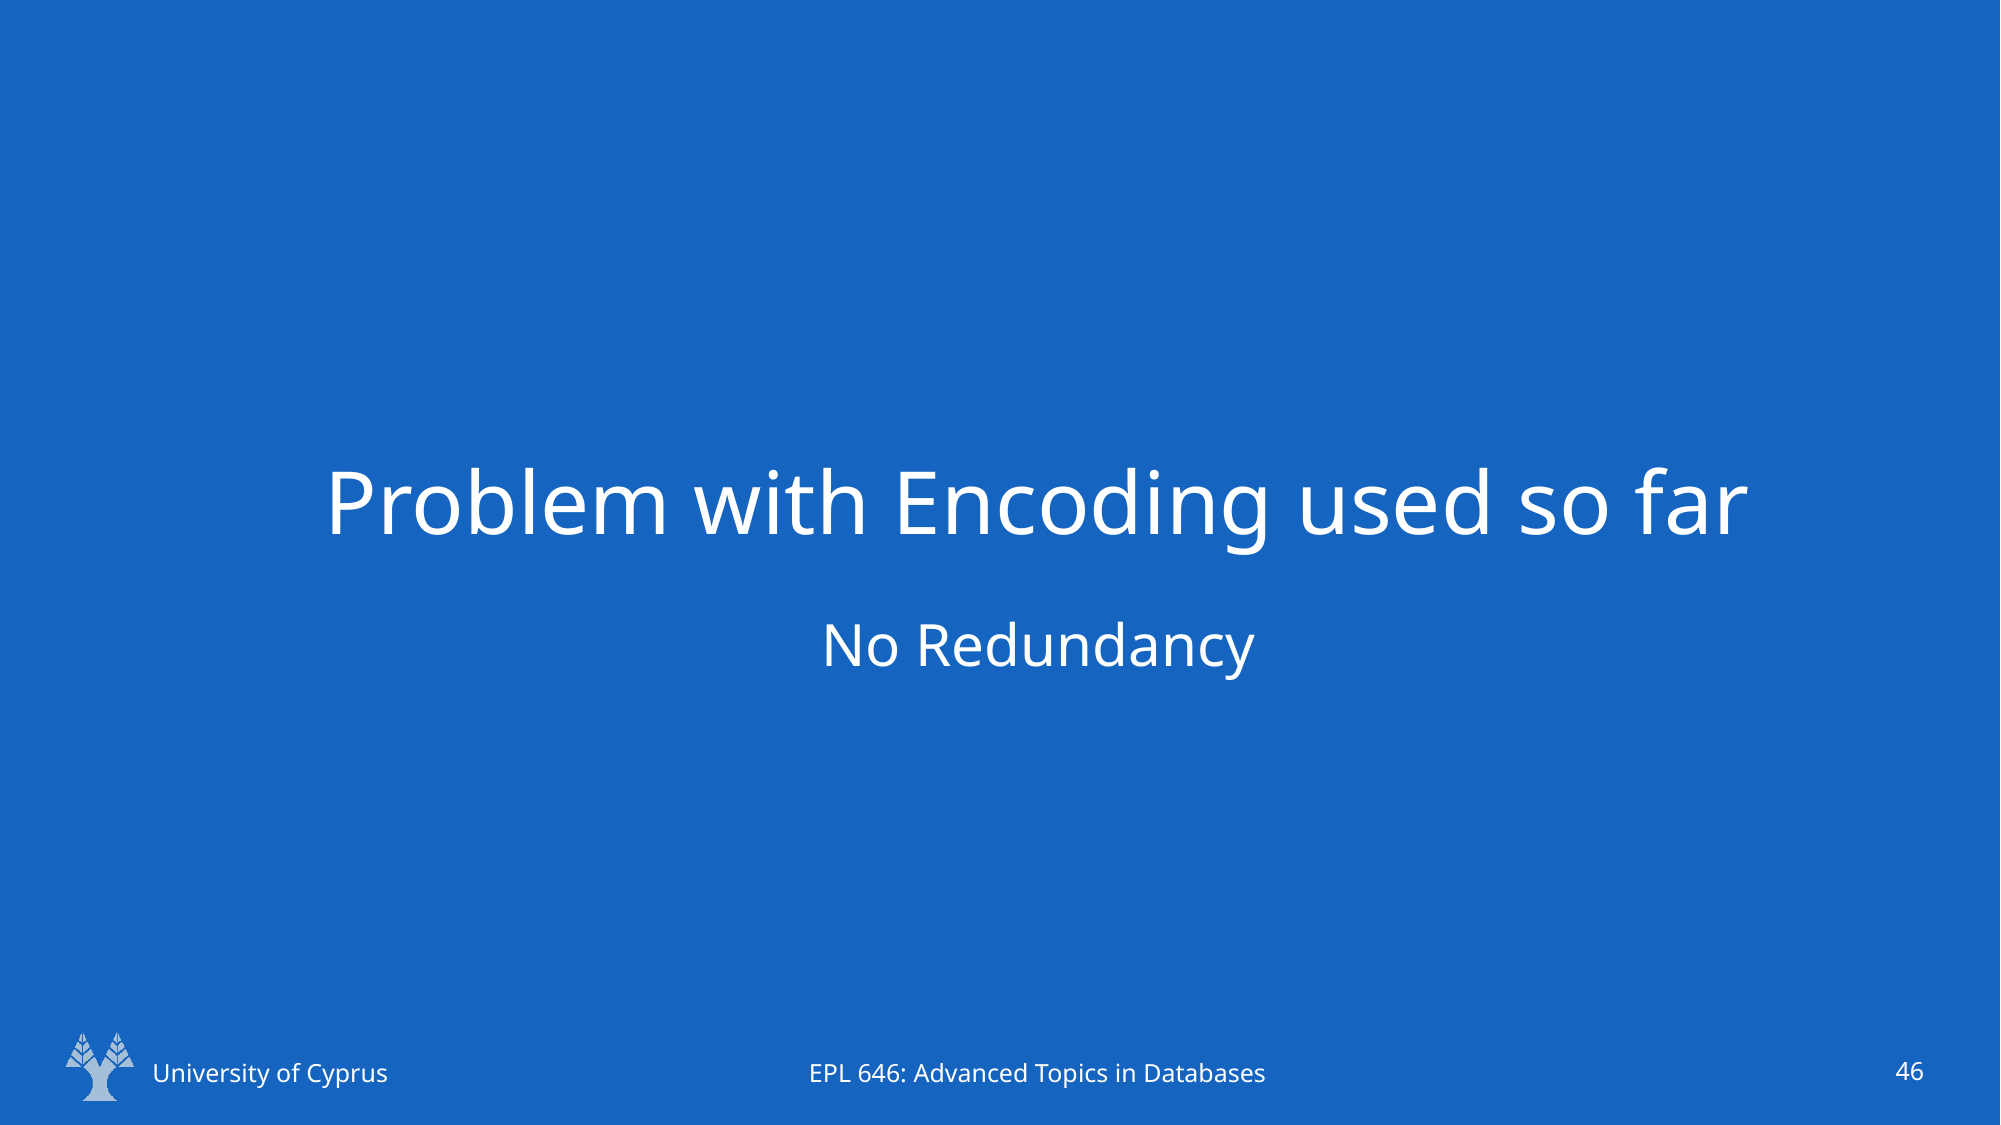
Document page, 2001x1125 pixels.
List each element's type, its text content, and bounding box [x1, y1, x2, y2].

text_box No Redundancy [239, 550, 1837, 746]
footer EPL 646: Advanced Topics in Databases [662, 1042, 1414, 1103]
slide_number University of Cyprus [137, 1042, 588, 1103]
title Problem with Encoding used so far [307, 409, 1769, 550]
slide_number 46 [1489, 1042, 1940, 1103]
